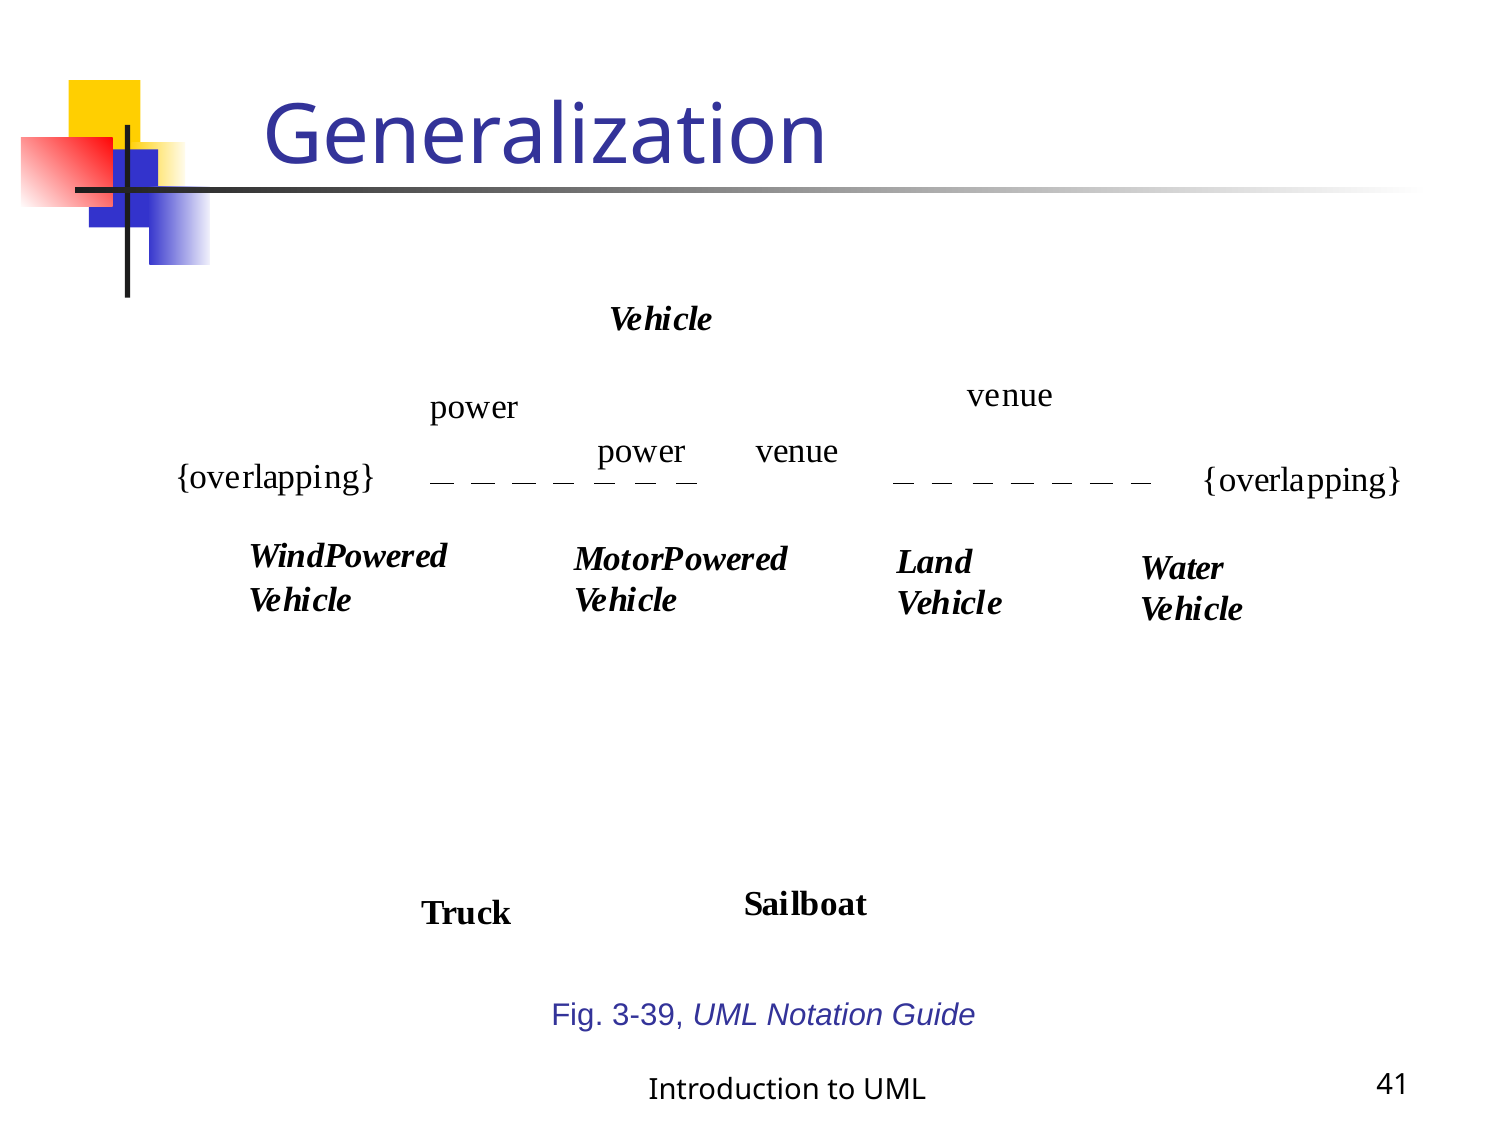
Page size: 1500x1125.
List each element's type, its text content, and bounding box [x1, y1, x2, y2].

title Generalization [247, 104, 1396, 188]
slide_number 41 [1112, 1037, 1425, 1113]
footer Introduction to UML [549, 1037, 1025, 1113]
picture [174, 287, 1413, 964]
text_box Fig. 3-39, UML Notation Guide [537, 987, 991, 1040]
